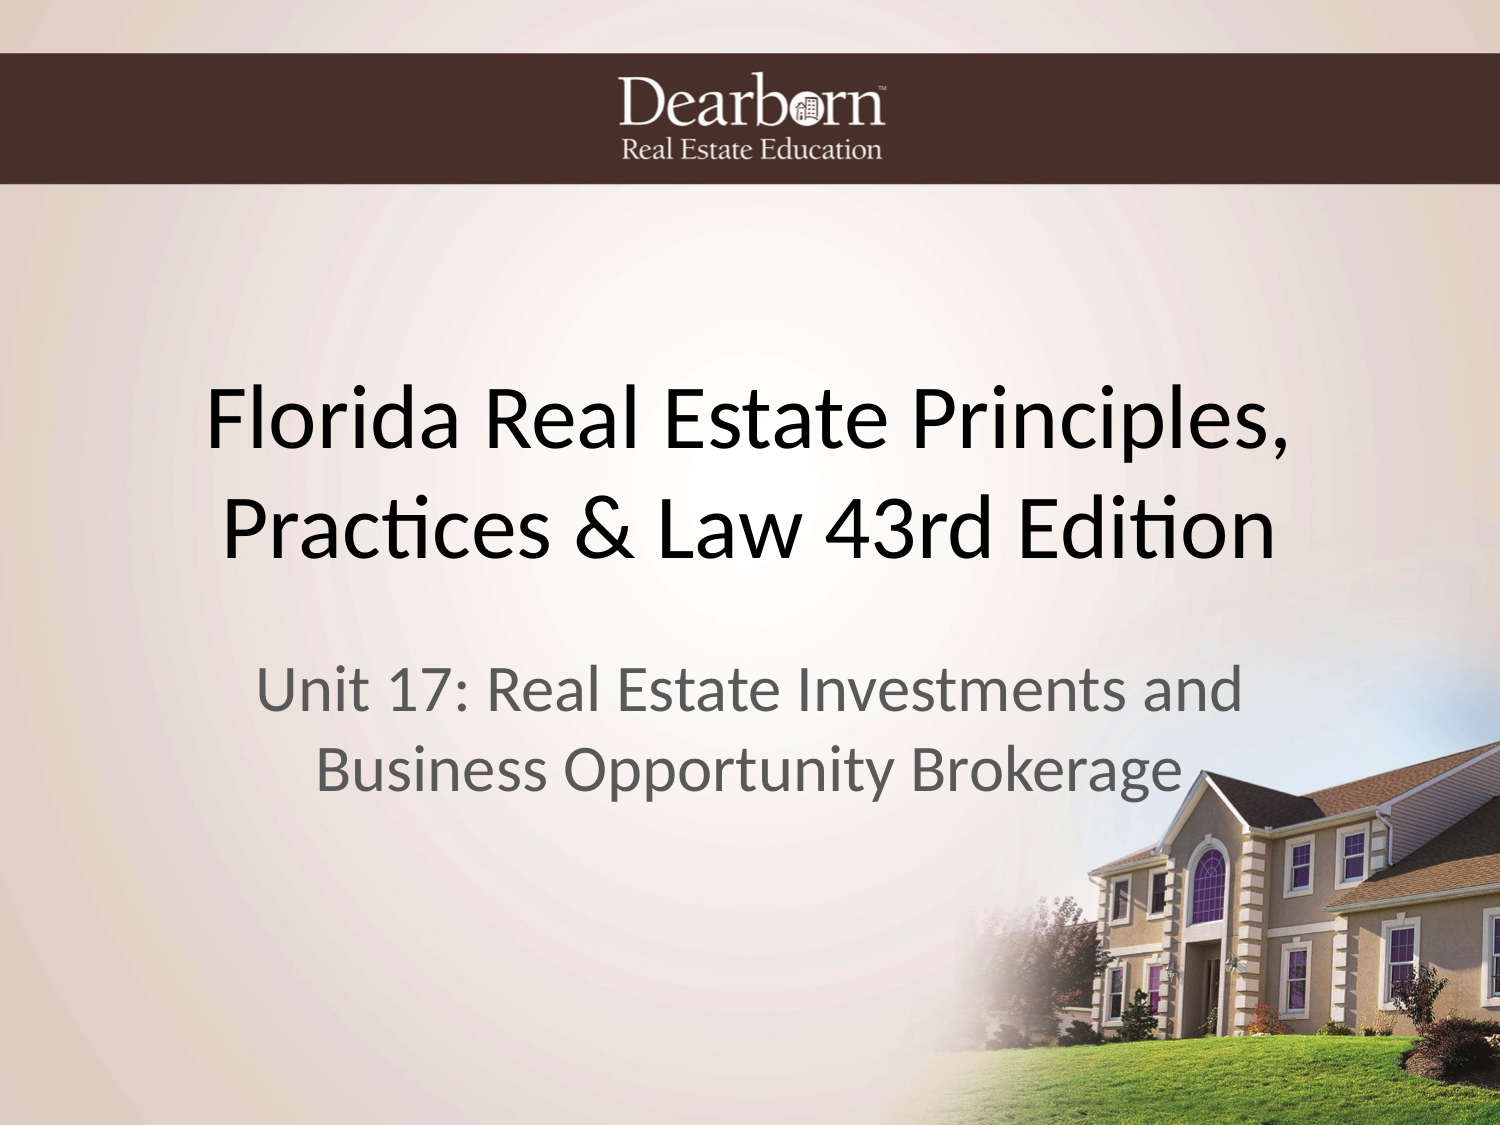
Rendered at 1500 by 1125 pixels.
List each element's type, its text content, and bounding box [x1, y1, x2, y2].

picture [0, 0, 1500, 1125]
title Florida Real Estate Principles, Practices & Law 43rd Edition [112, 349, 1388, 591]
subtitle Unit 17: Real Estate Investments and Business Opportunity Brokerage [225, 637, 1275, 925]
